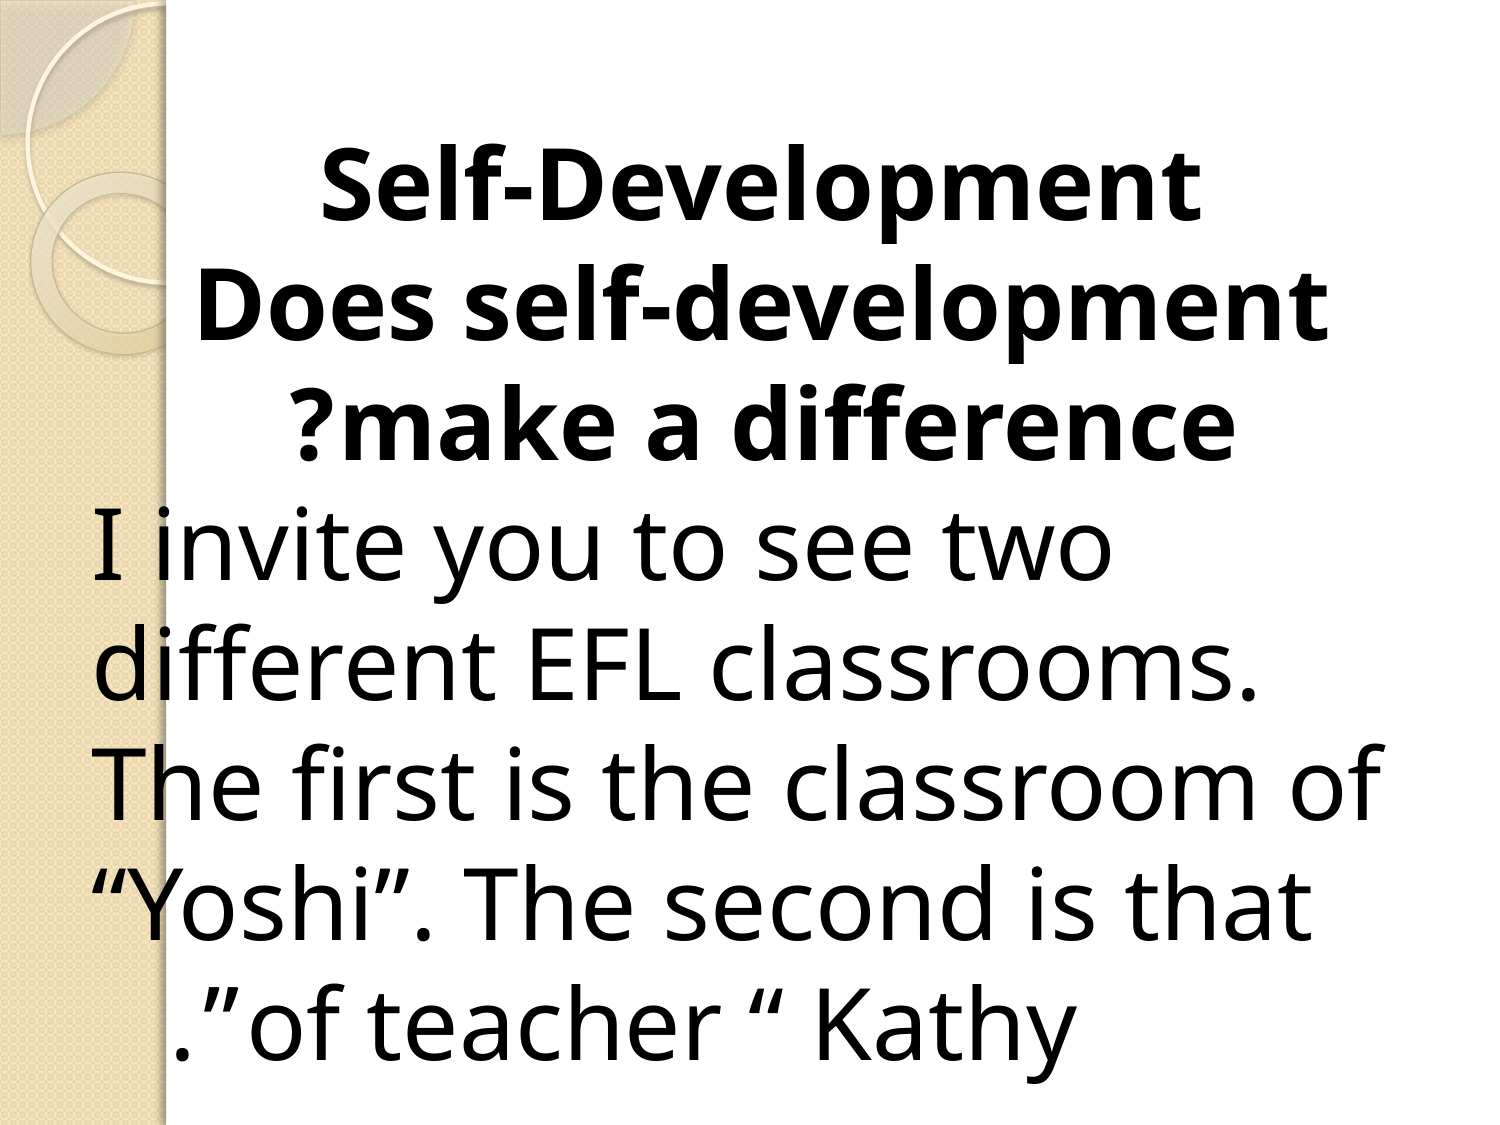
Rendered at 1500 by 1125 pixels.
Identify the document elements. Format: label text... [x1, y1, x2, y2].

text_box Self-Development Does self-development make a difference? I invite you to see two different EFL classrooms. The first is the classroom of “Yoshi”. The second is that of teacher “ Kathy”. [76, 113, 1447, 1088]
